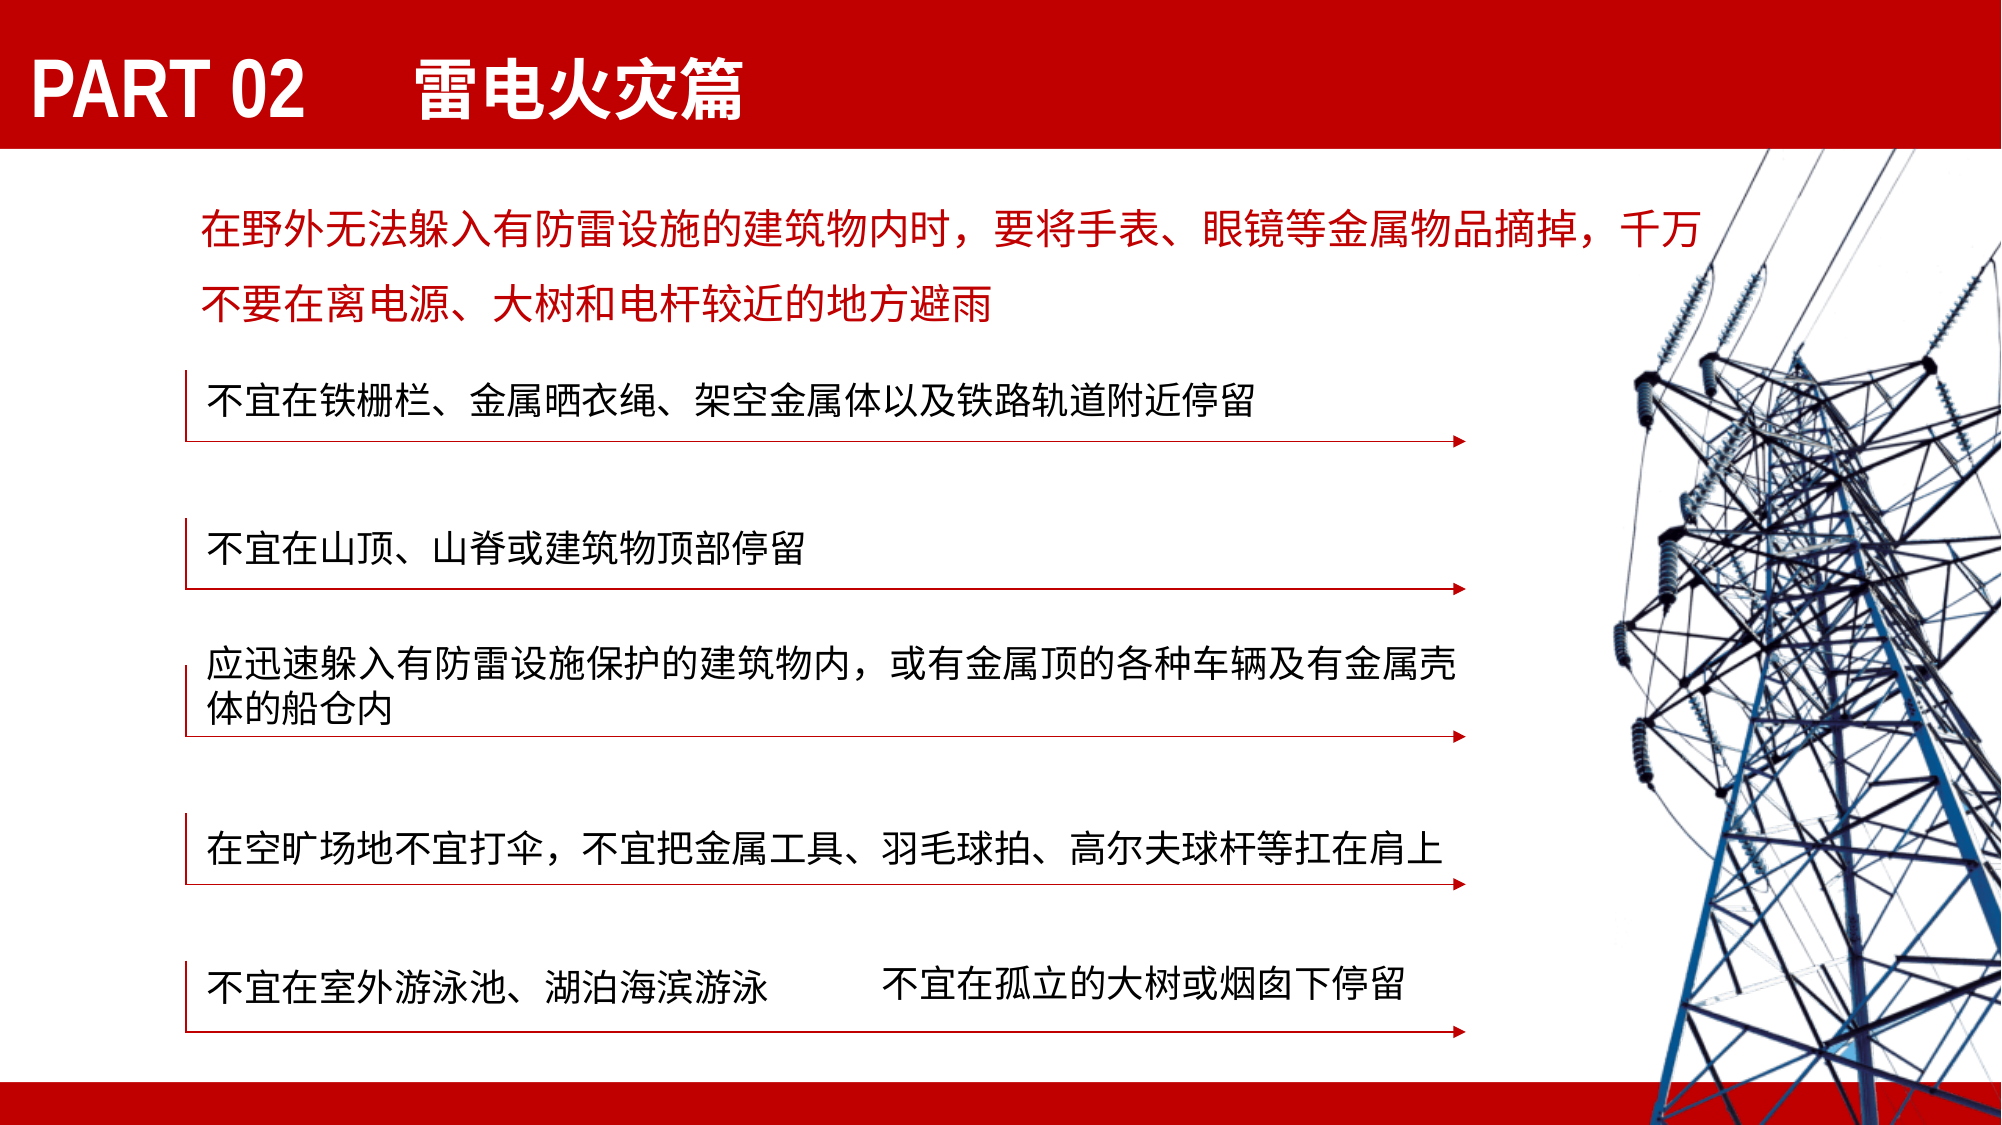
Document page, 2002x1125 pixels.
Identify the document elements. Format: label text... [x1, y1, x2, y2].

text_box 雷电火灾篇 [396, 11, 1384, 165]
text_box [185, 632, 1473, 739]
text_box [185, 812, 1481, 885]
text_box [185, 516, 1467, 590]
text_box 在野外无法躲入有防雷设施的建筑物内时，要将手表、眼镜等金属物品摘掉，千万不要在离电源、大树和电杆较近的地方避雨 [185, 170, 1603, 336]
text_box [185, 369, 1467, 442]
picture [1608, 148, 2001, 1125]
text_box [185, 951, 1485, 1033]
text_box PART 02 [14, 22, 636, 147]
